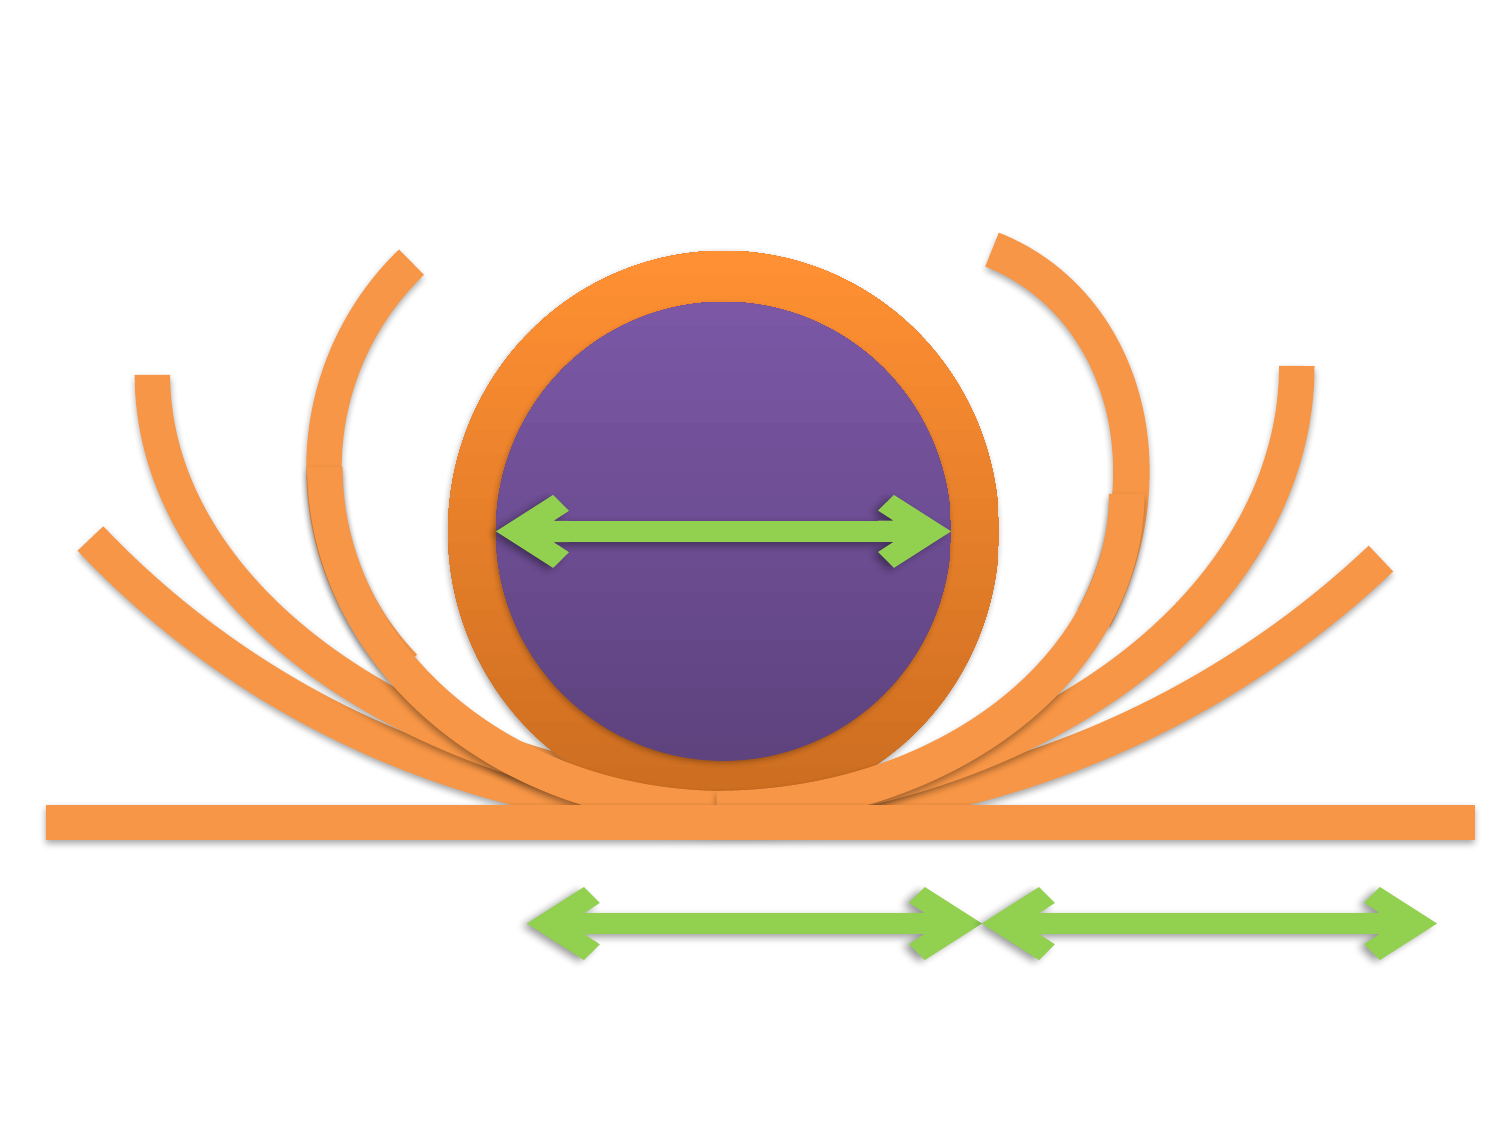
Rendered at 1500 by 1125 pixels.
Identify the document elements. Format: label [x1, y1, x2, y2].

text_box [88, 472, 592, 803]
text_box [265, 0, 1197, 373]
text_box [455, 250, 941, 466]
text_box [496, 540, 951, 761]
text_box [321, 467, 711, 803]
text_box [928, 365, 1300, 775]
text_box [149, 374, 490, 749]
text_box [922, 246, 1135, 501]
text_box [496, 301, 952, 531]
text_box [716, 494, 1130, 803]
text_box [856, 462, 1384, 803]
